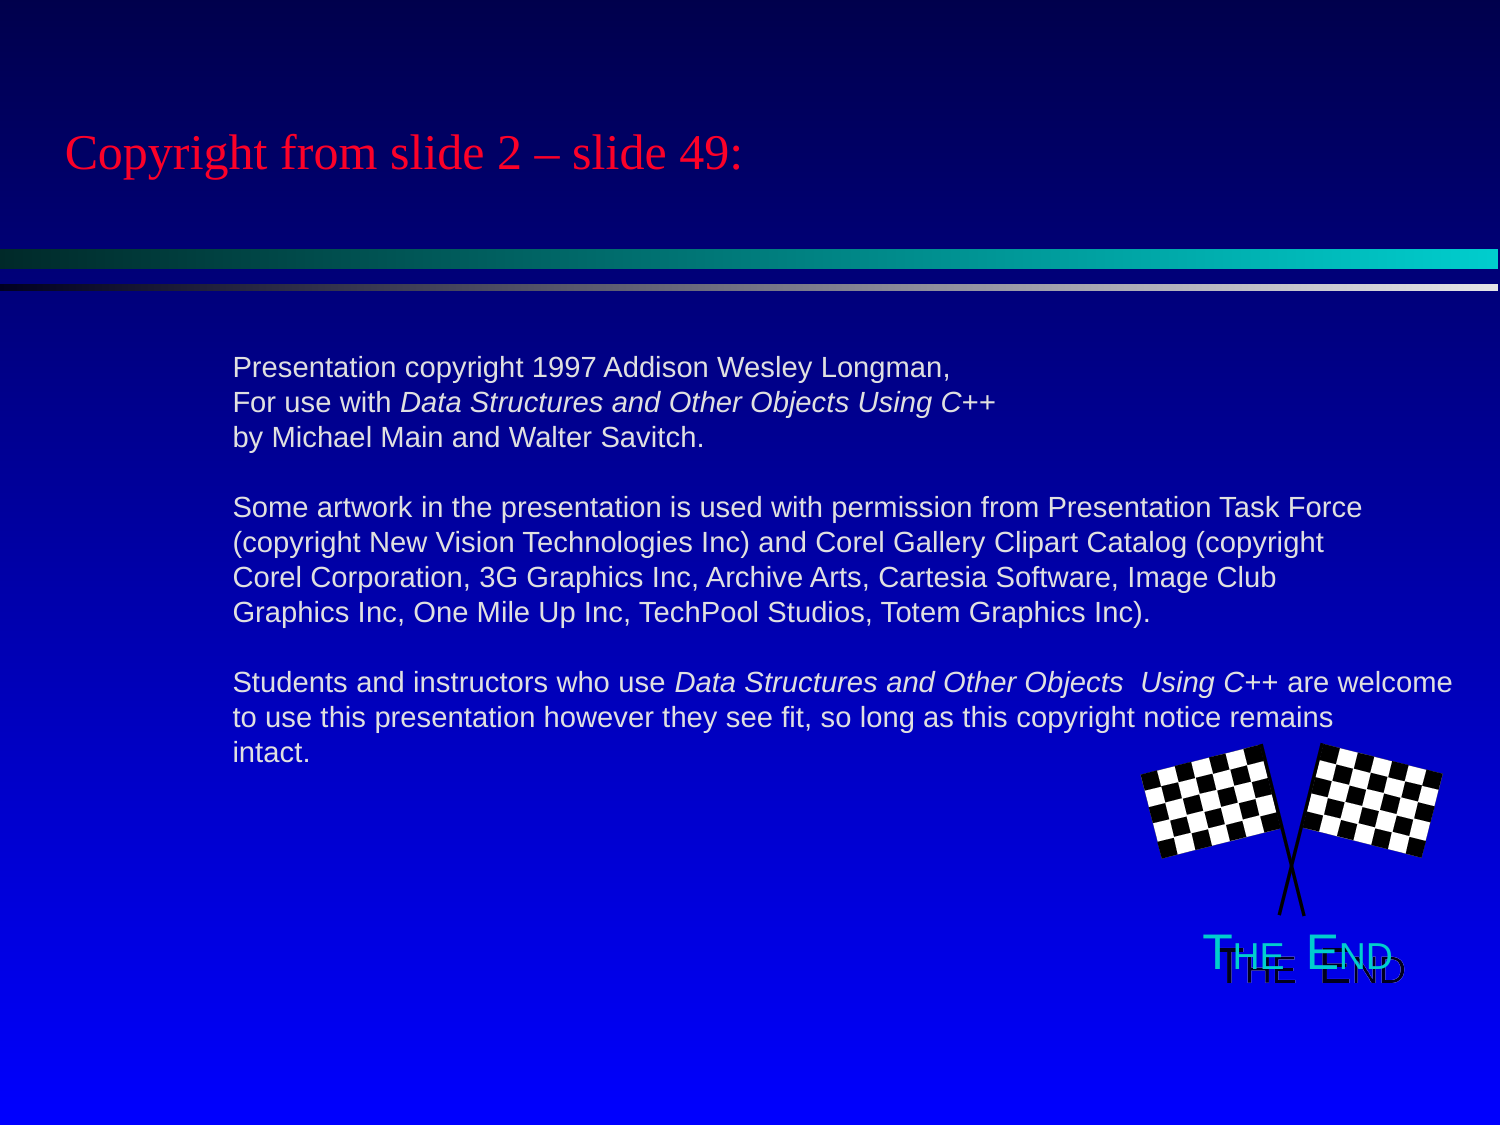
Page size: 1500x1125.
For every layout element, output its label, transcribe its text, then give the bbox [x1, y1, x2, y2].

text_box Copyright from slide 2 – slide 49: [50, 112, 1450, 188]
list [1137, 734, 1446, 926]
text_box Presentation copyright 1997 Addison Wesley Longman, For use with Data Structures and Other Objects Using C++ by Michael Main and Walter Savitch. Some artwork in the presentation is used with permission from Presentation Task Force (copyright New Vision Technologies Inc) and Corel Gallery Clipart Catalog (copyright Corel Corporation, 3G Graphics Inc, Archive Arts, Cartesia Software, Image Club Graphics Inc, One Mile Up Inc, TechPool Studios, Totem Graphics Inc). Students and instructors who use Data Structures and Other Objects Using C++ are welcome to use this presentation however they see fit, so long as this copyright notice remains intact. [217, 341, 1468, 776]
title THE END [1186, 855, 1451, 1045]
